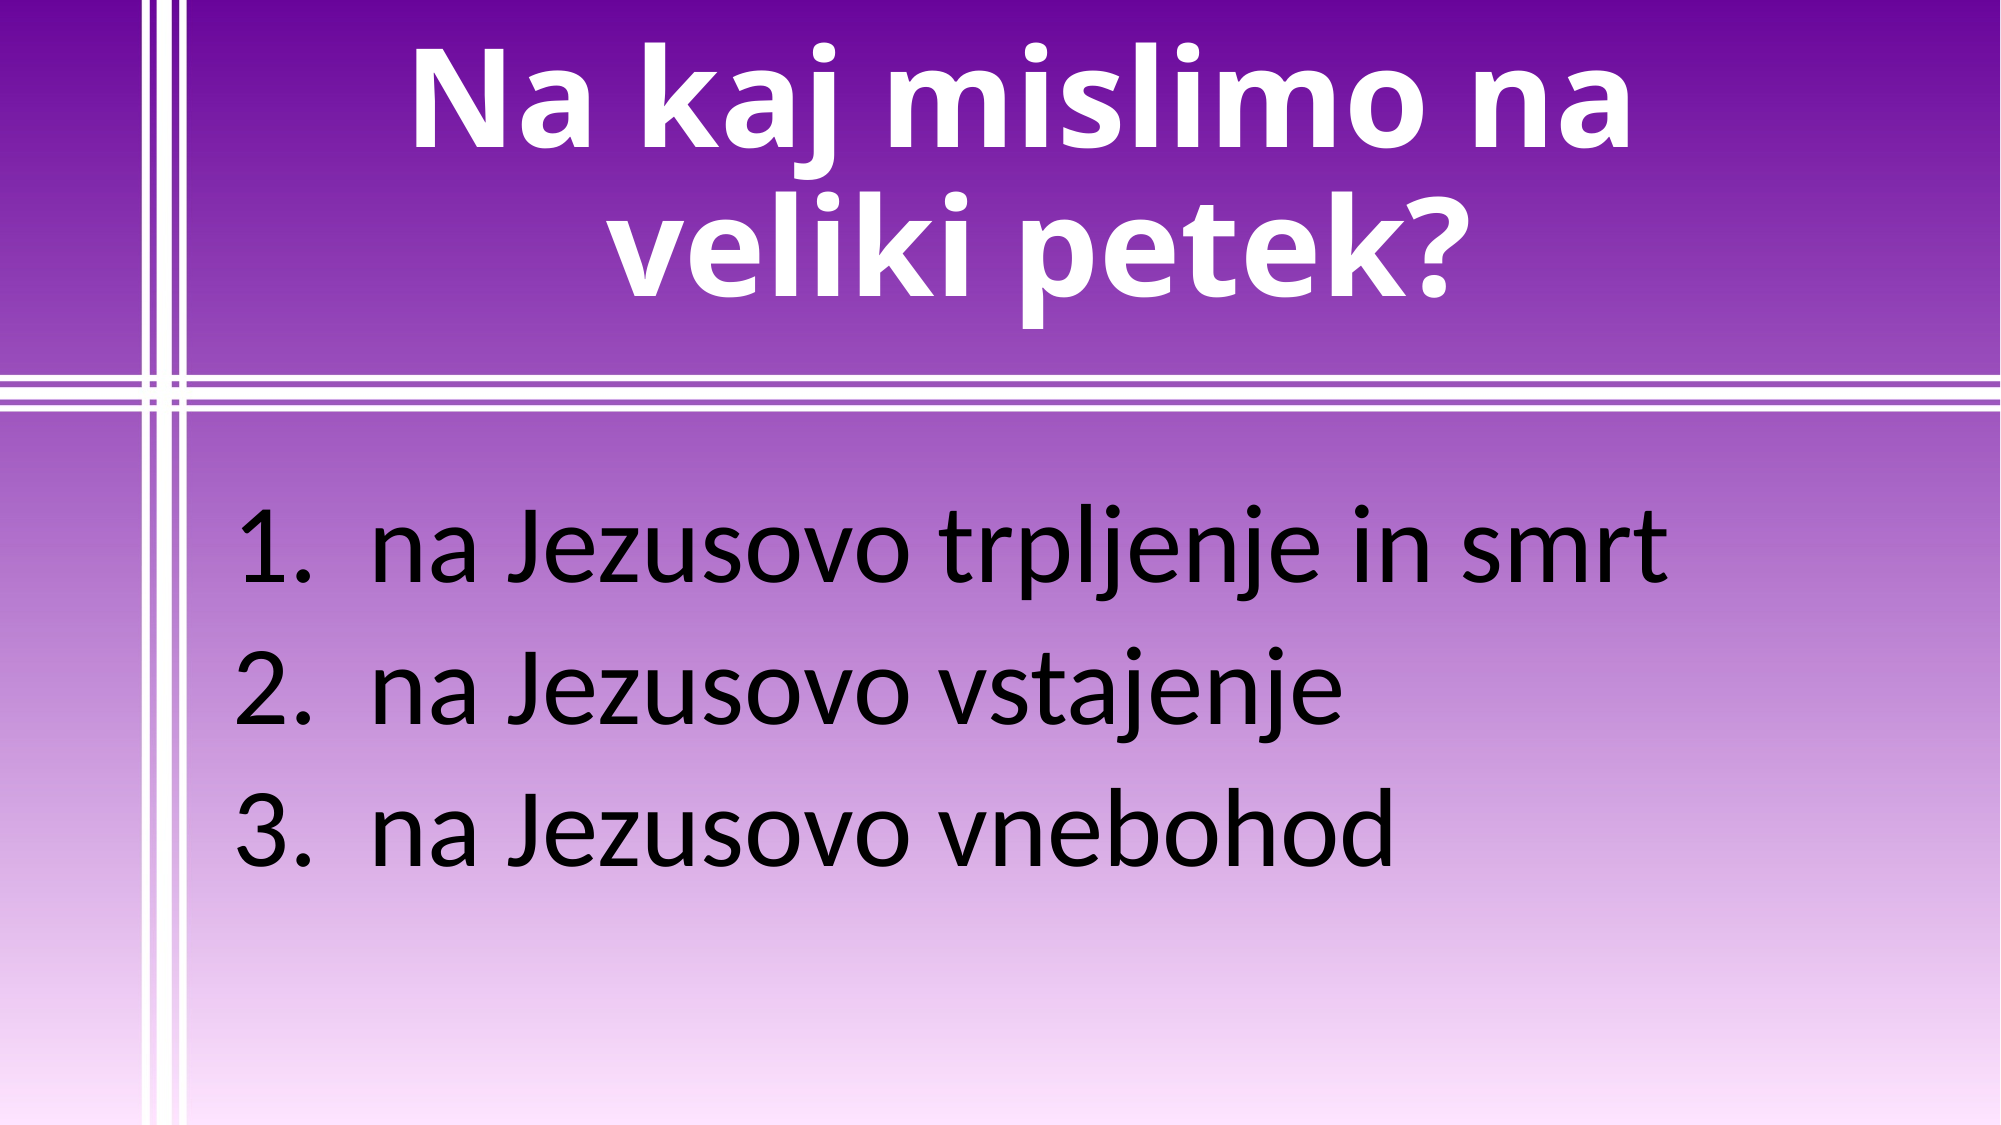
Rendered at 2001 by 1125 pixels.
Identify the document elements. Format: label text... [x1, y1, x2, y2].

list 1. na Jezusovo trpljenje in smrt 2. na Jezusovo vstajenje 3. na Jezusovo vnebohod [217, 477, 1954, 1090]
title Na kaj mislimo na veliki petek? [217, 0, 1863, 356]
picture [0, 0, 2001, 1125]
